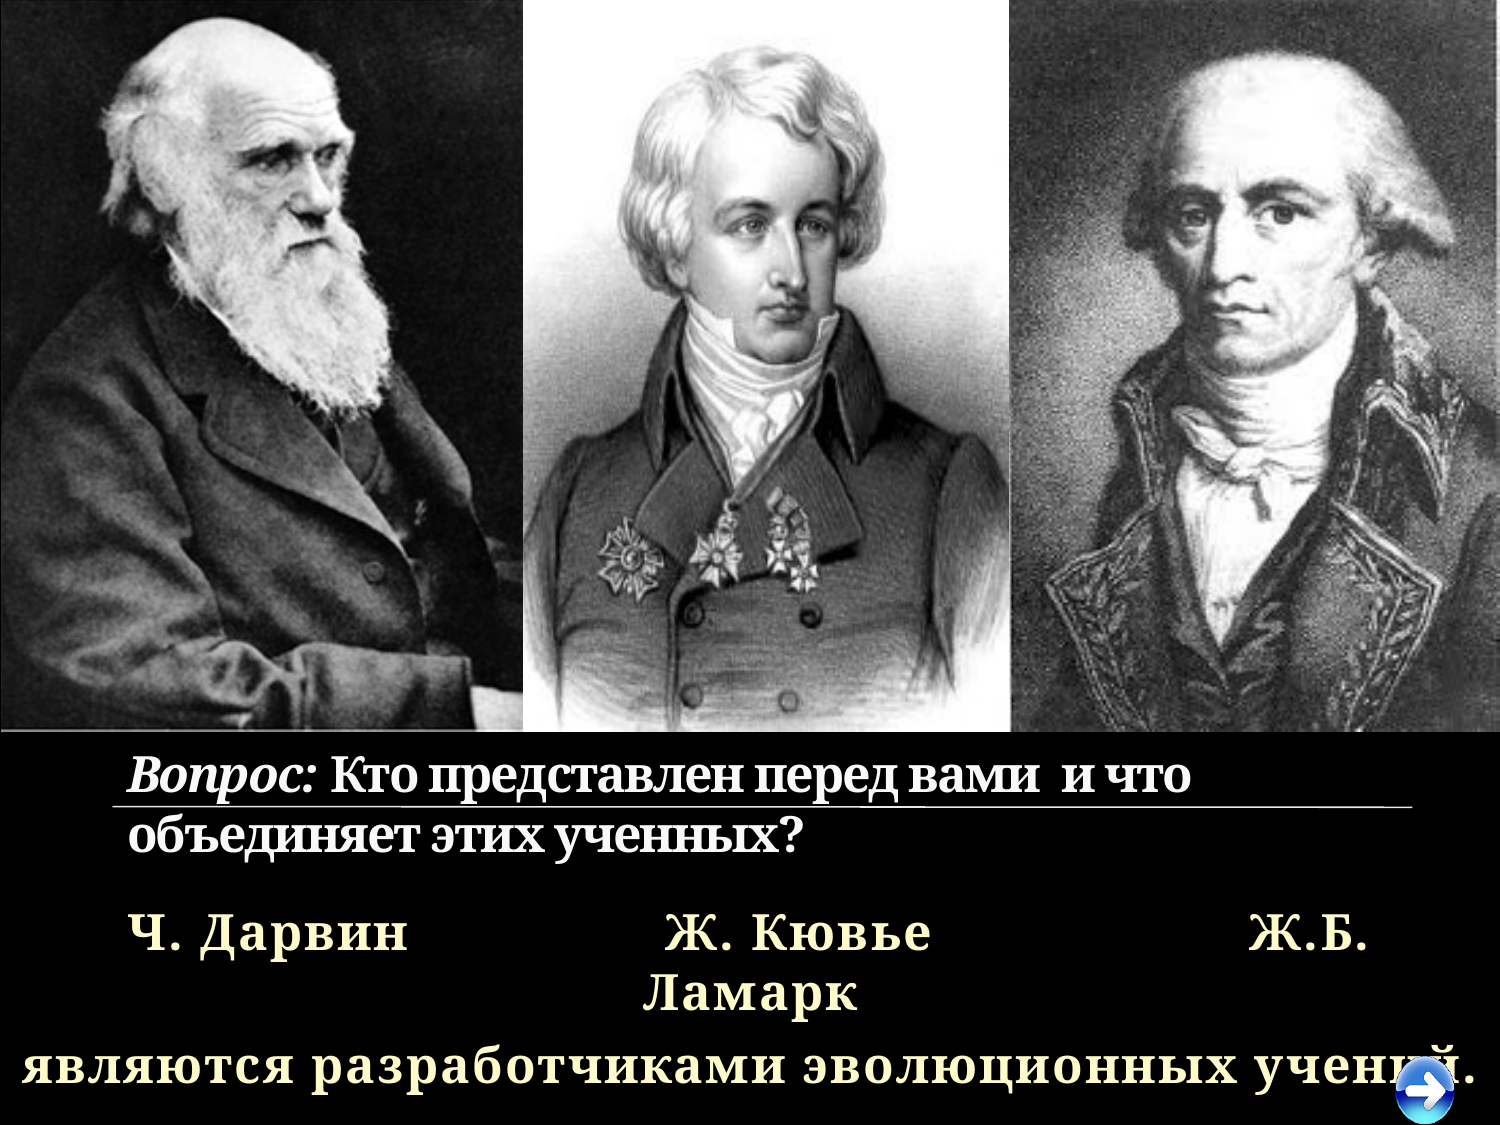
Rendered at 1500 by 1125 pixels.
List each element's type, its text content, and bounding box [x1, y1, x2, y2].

title Вопрос: Кто представлен перед вами и что объединяет этих ученных? [112, 739, 1413, 870]
picture [1, 0, 1500, 733]
picture [1390, 1051, 1459, 1125]
list Ч. Дарвин Ж. Кювье Ж.Б. Ламарк являются разработчиками эволюционных учений. [1, 893, 1500, 1125]
